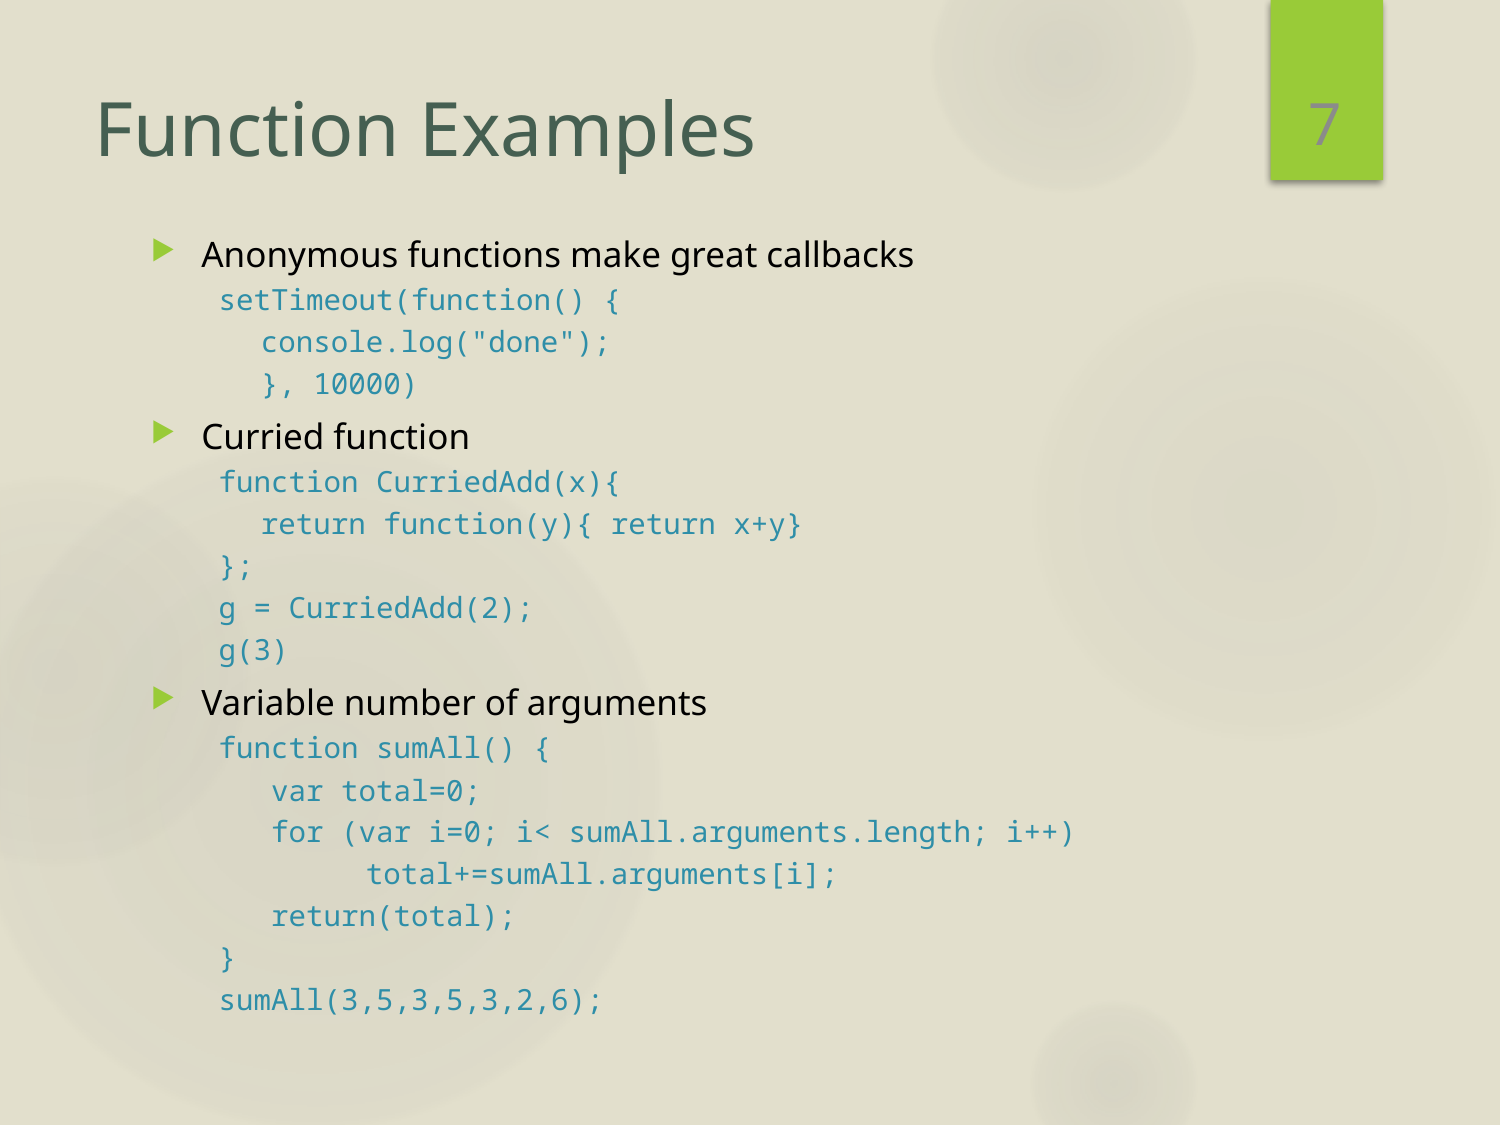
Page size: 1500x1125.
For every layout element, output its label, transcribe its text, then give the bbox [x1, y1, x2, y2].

slide_number 7 [1273, 48, 1378, 175]
title Function Examples [79, 74, 1237, 188]
list Anonymous functions make great callbacks setTimeout(function() { console.log("done"); }, 10000) Curried function function CurriedAdd(x){ return function(y){ return x+y} }; g = CurriedAdd(2); g(3) Variable number of arguments function sumAll() { var total=0; for (var i=0; i< sumAll.arguments.length; i++) total+=sumAll.arguments[i]; return(total); } sumAll(3,5,3,5,3,2,6); [135, 224, 1237, 1025]
